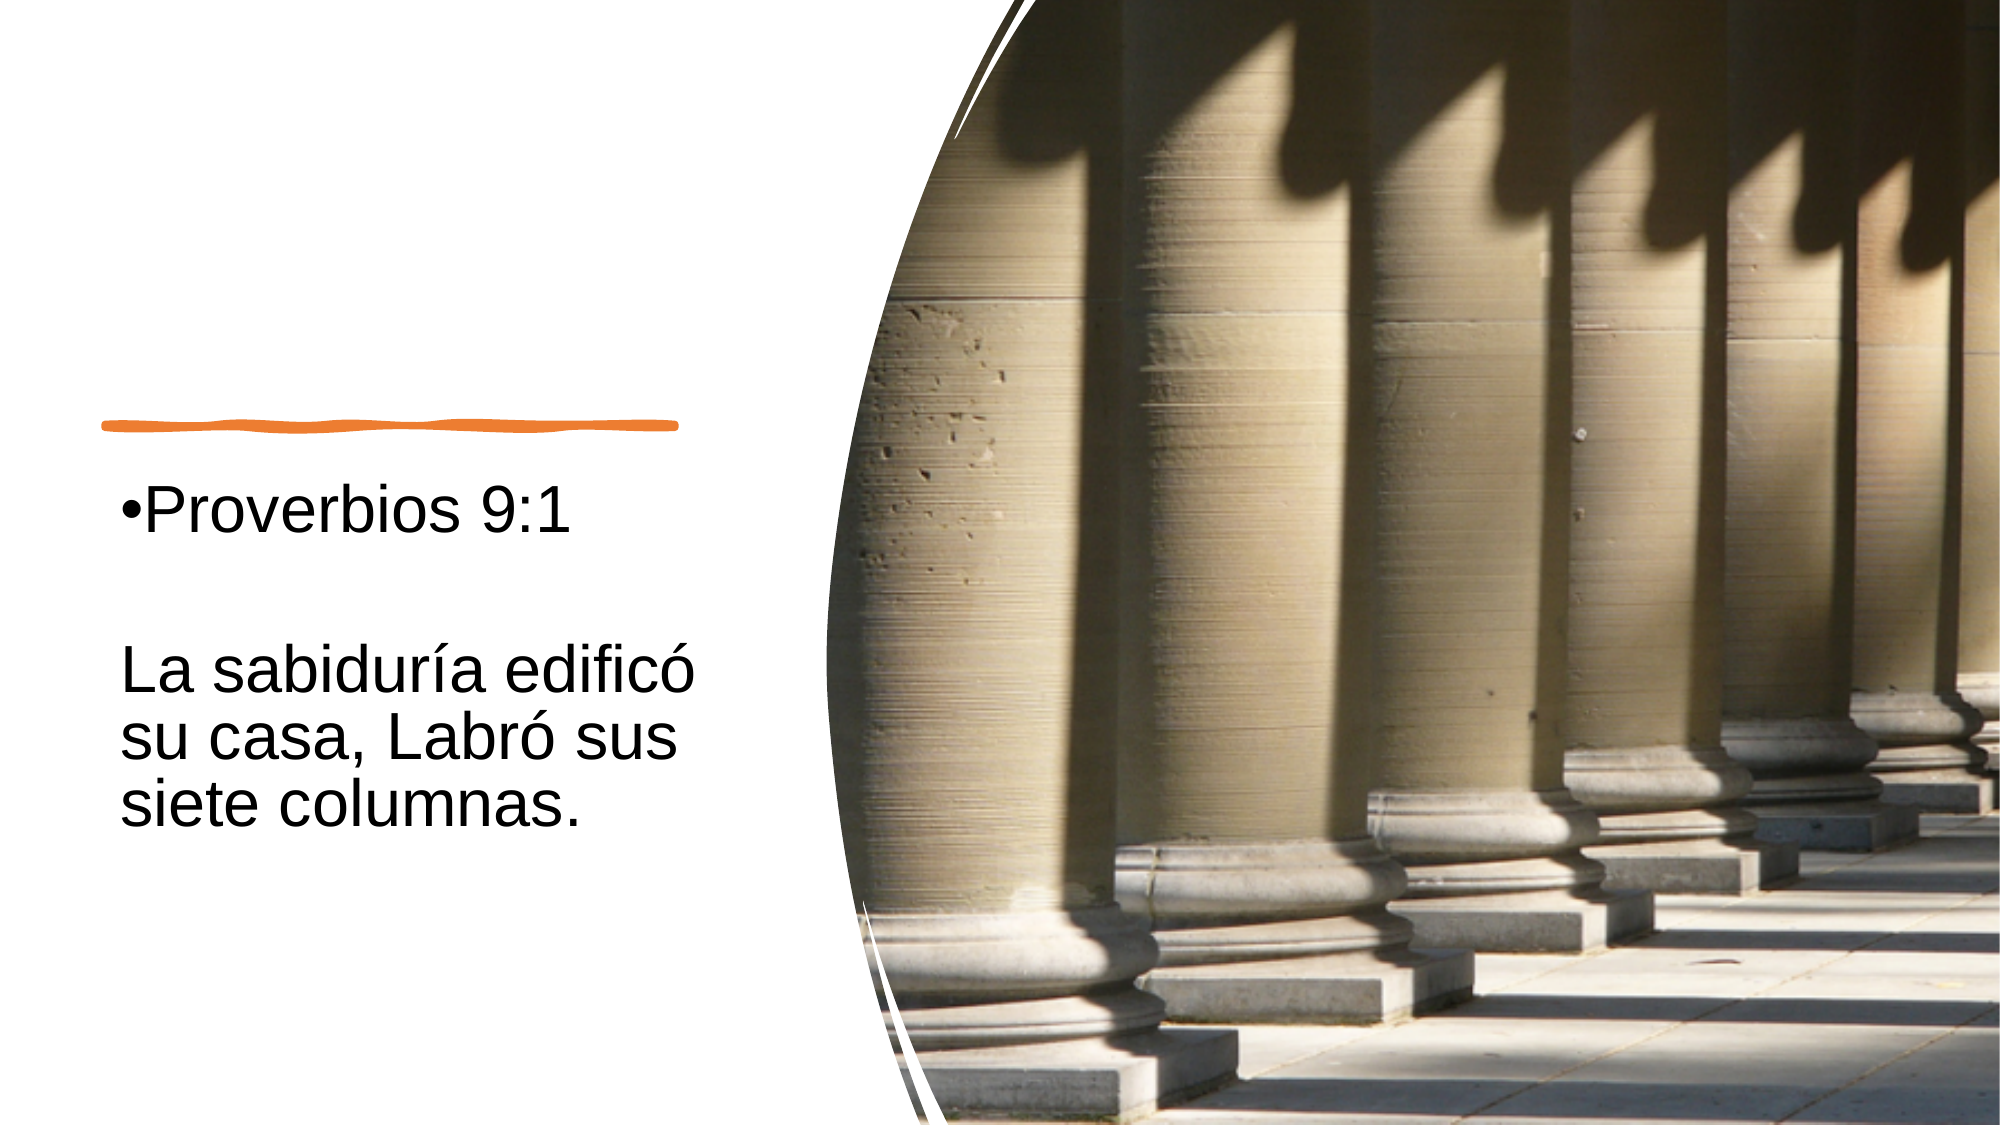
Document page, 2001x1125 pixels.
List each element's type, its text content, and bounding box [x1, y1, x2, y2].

text_box Proverbios 9:1 La sabiduría edificó su casa, Labró sus siete columnas. [104, 471, 802, 1016]
text_box [103, 421, 676, 431]
picture [826, 0, 2000, 1125]
text_box [0, 0, 826, 1125]
